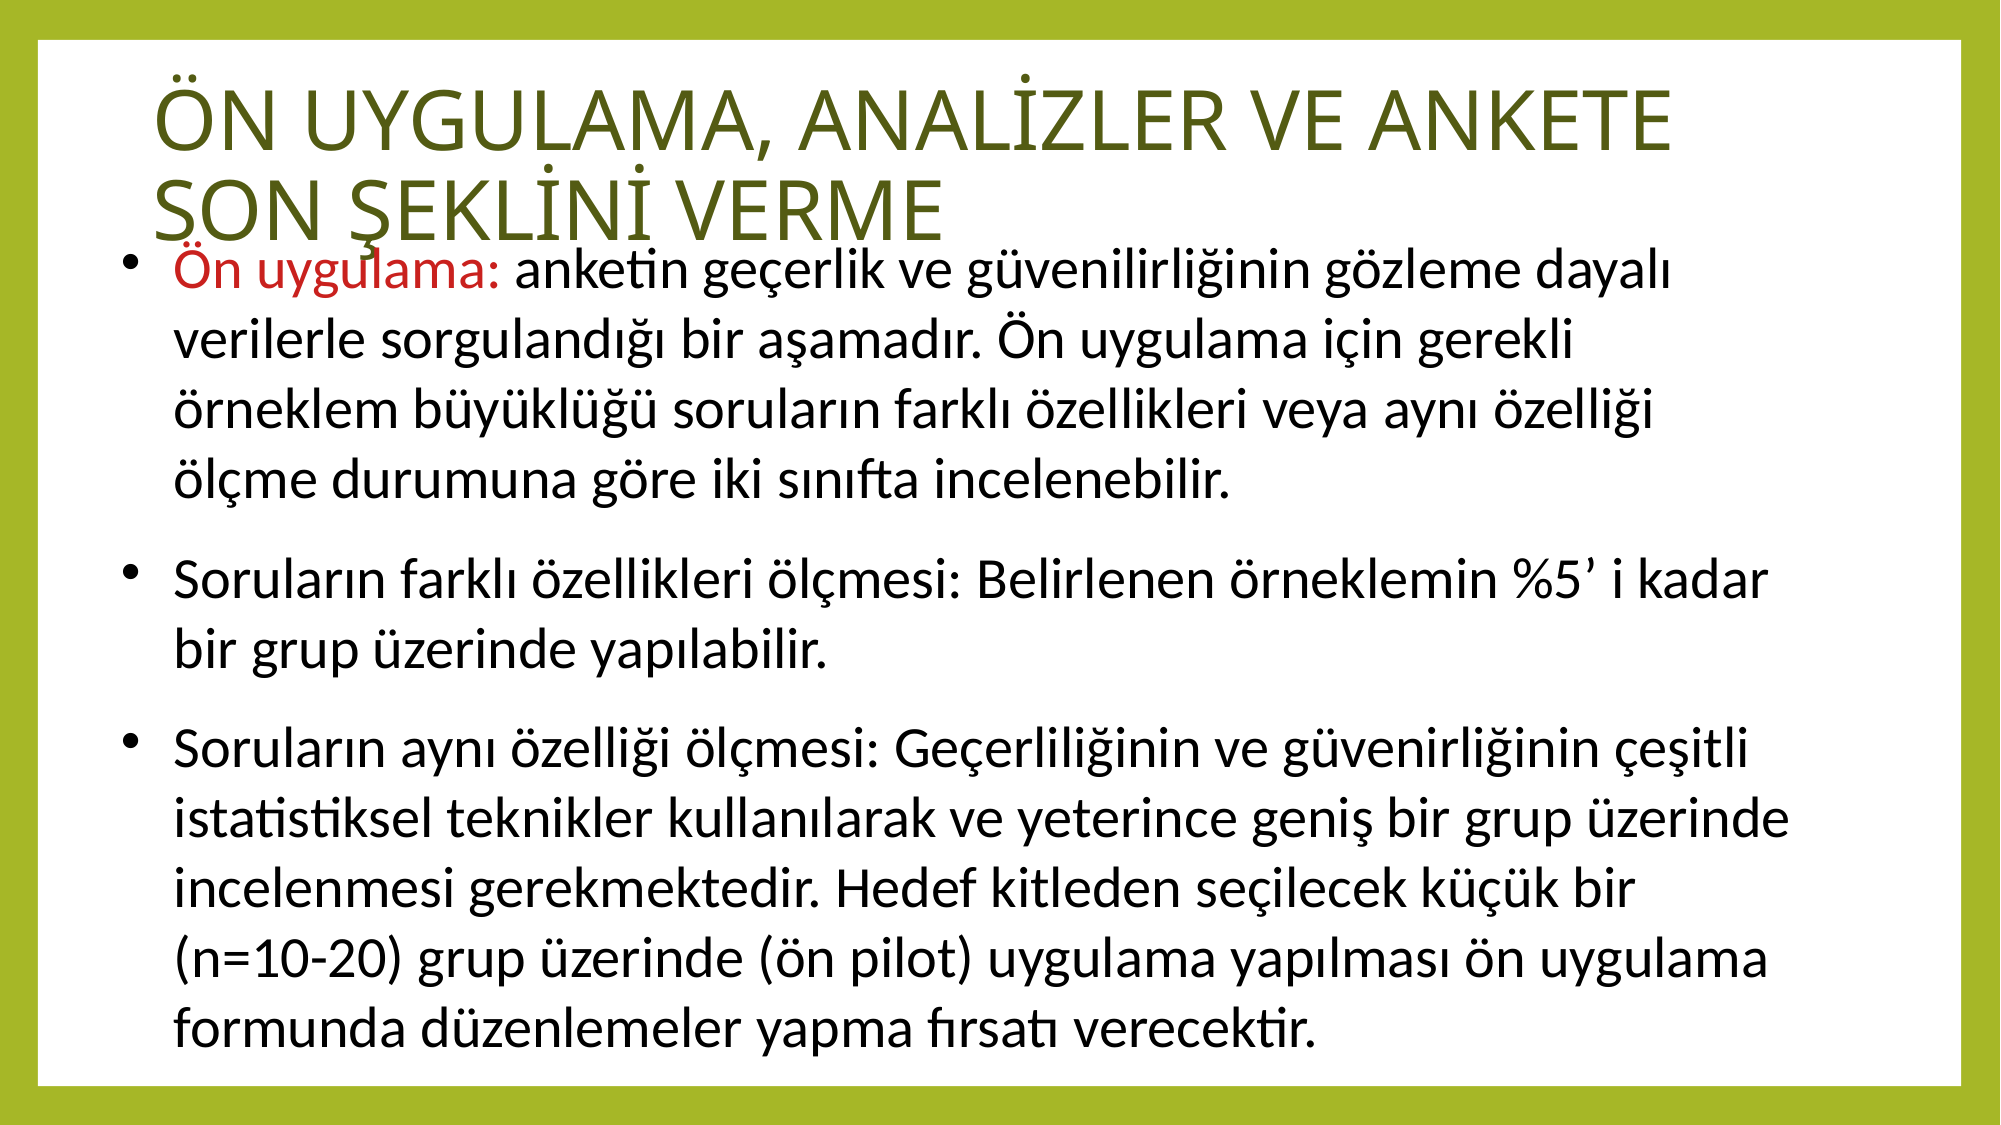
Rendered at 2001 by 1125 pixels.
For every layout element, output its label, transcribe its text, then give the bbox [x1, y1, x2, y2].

text_box Ön Uygulama, Analizler ve Ankete Son Şeklini Verme [137, 59, 1863, 278]
text_box Ön uygulama: anketin geçerlik ve güvenilirliğinin gözleme dayalı verilerle sorgulandığı bir aşamadır. Ön uygulama için gerekli örneklem büyüklüğü soruların farklı özellikleri veya aynı özelliği ölçme durumuna göre iki sınıfta incelenebilir. Soruların farklı özellikleri ölçmesi: Belirlenen örneklemin %5’ i kadar bir grup üzerinde yapılabilir. Soruların aynı özelliği ölçmesi: Geçerliliğinin ve güvenirliğinin çeşitli istatistiksel teknikler kullanılarak ve yeterince geniş bir grup üzerinde incelenmesi gerekmektedir. Hedef kitleden seçilecek küçük bir (n=10-20) grup üzerinde (ön pilot) uygulama yapılması ön uygulama formunda düzenlemeler yapma fırsatı verecektir. [88, 223, 1814, 937]
